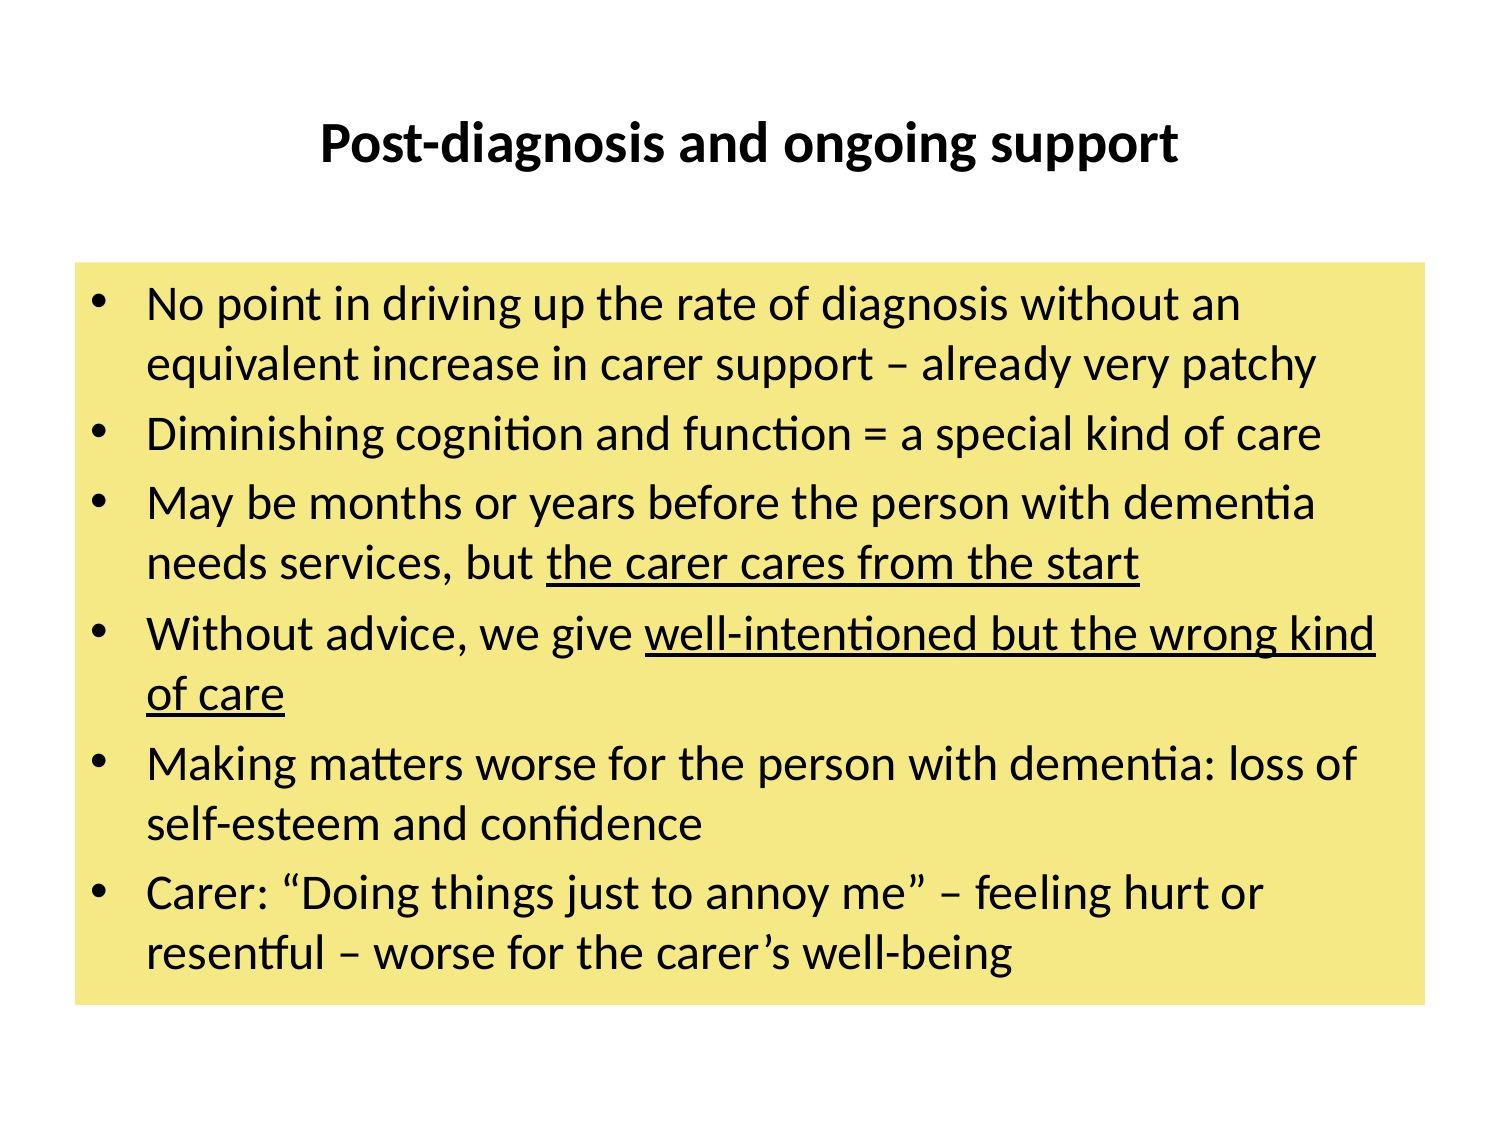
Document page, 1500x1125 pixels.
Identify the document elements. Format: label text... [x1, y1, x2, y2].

title Post-diagnosis and ongoing support [75, 45, 1425, 233]
list No point in driving up the rate of diagnosis without an equivalent increase in carer support – already very patchy Diminishing cognition and function = a special kind of care May be months or years before the person with dementia needs services, but the carer cares from the start Without advice, we give well-intentioned but the wrong kind of care Making matters worse for the person with dementia: loss of self-esteem and confidence Carer: “Doing things just to annoy me” – feeling hurt or resentful – worse for the carer’s well-being [75, 262, 1425, 1005]
